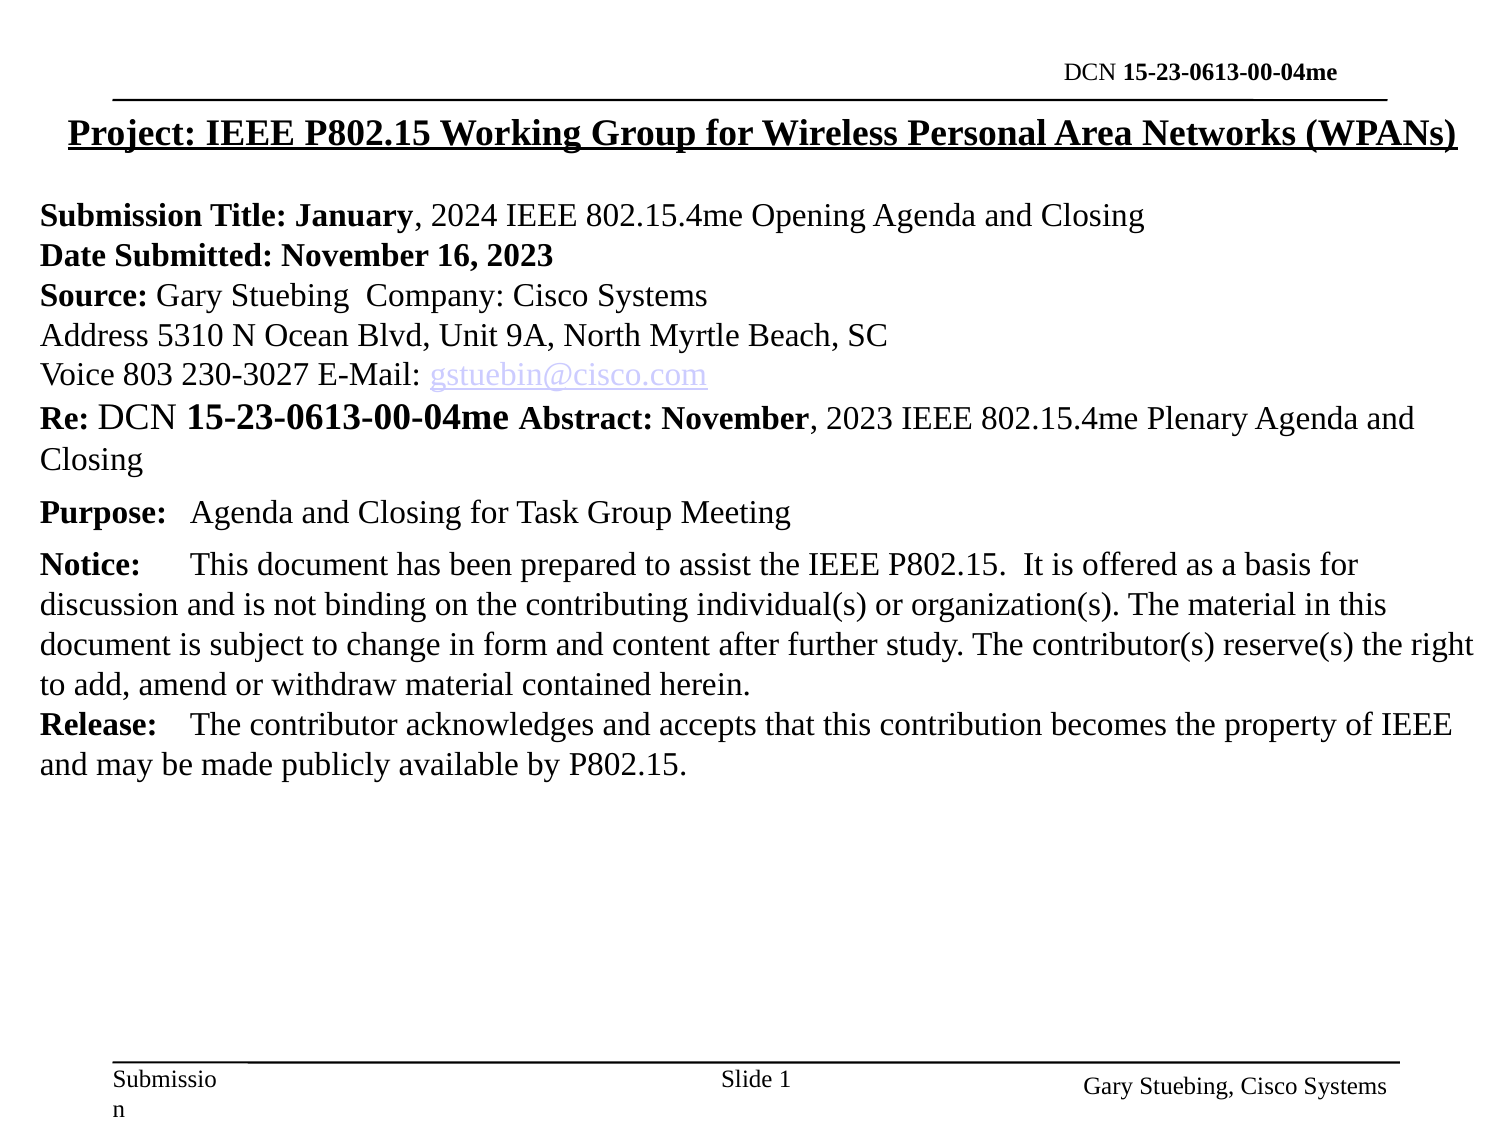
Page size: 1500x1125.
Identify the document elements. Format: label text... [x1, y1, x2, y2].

slide_number Slide 1 [712, 1062, 800, 1093]
text_box Project: IEEE P802.15 Working Group for Wireless Personal Area Networks (WPANs) Submission Title: January, 2024 IEEE 802.15.4me Opening Agenda and Closing Date Submitted: November 16, 2023 Source: Gary Stuebing Company: Cisco Systems Address 5310 N Ocean Blvd, Unit 9A, North Myrtle Beach, SC Voice 803 230-3027 E-Mail: gstuebin@cisco.com Re: DCN 15-23-0613-00-04me Abstract: November, 2023 IEEE 802.15.4me Plenary Agenda and Closing Purpose: Agenda and Closing for Task Group Meeting Notice: This document has been prepared to assist the IEEE P802.15. It is offered as a basis for discussion and is not binding on the contributing individual(s) or organization(s). The material in this document is subject to change in form and content after further study. The contributor(s) reserve(s) the right to add, amend or withdraw material contained herein. Release: The contributor acknowledges and accepts that this contribution becomes the property of IEEE and may be made publicly available by P802.15. [24, 100, 1500, 790]
